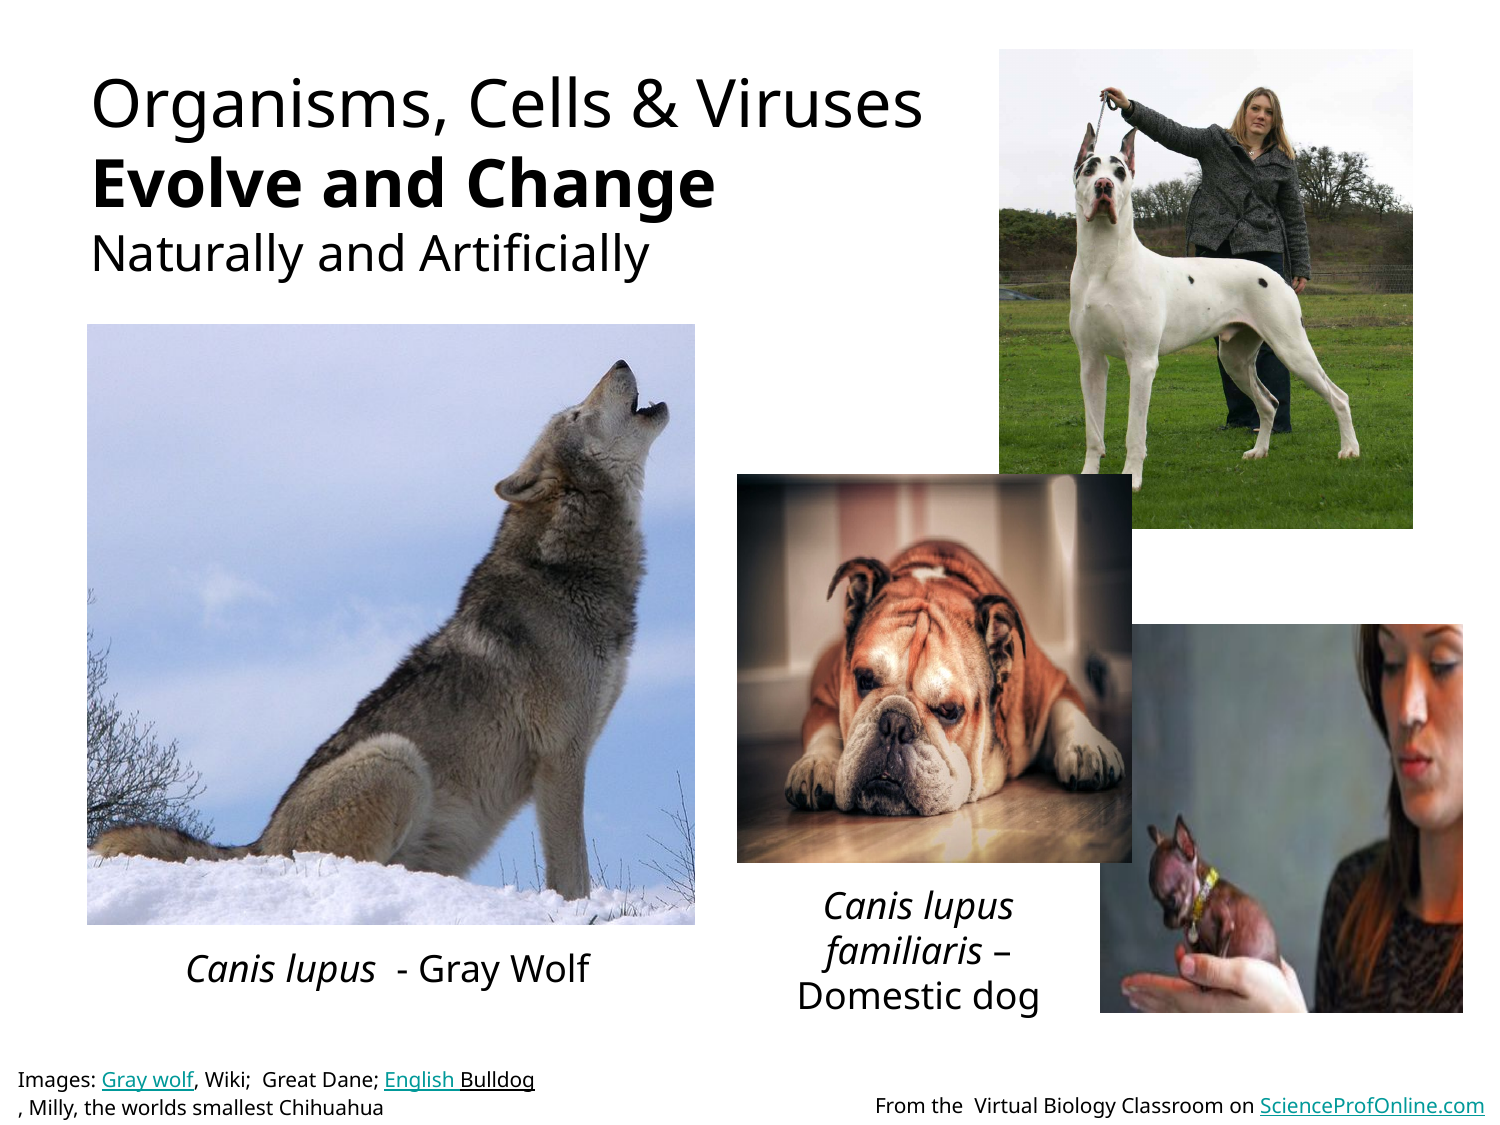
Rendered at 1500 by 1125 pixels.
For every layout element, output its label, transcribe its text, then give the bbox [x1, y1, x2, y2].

text_box Canis lupus - Gray Wolf [124, 937, 650, 998]
picture [87, 324, 695, 926]
picture [737, 49, 1463, 1013]
text_box Images: Gray wolf, Wiki; Great Dane; English Bulldog, Milly, the worlds smallest Chihuahua [3, 1059, 554, 1125]
text_box Canis lupus familiaris – Domestic dog [750, 874, 1088, 1025]
text_box From the Virtual Biology Classroom on ScienceProfOnline.com [749, 1084, 1500, 1125]
title Organisms, Cells & Viruses Evolve and Change Naturally and Artificially [75, 24, 1013, 318]
